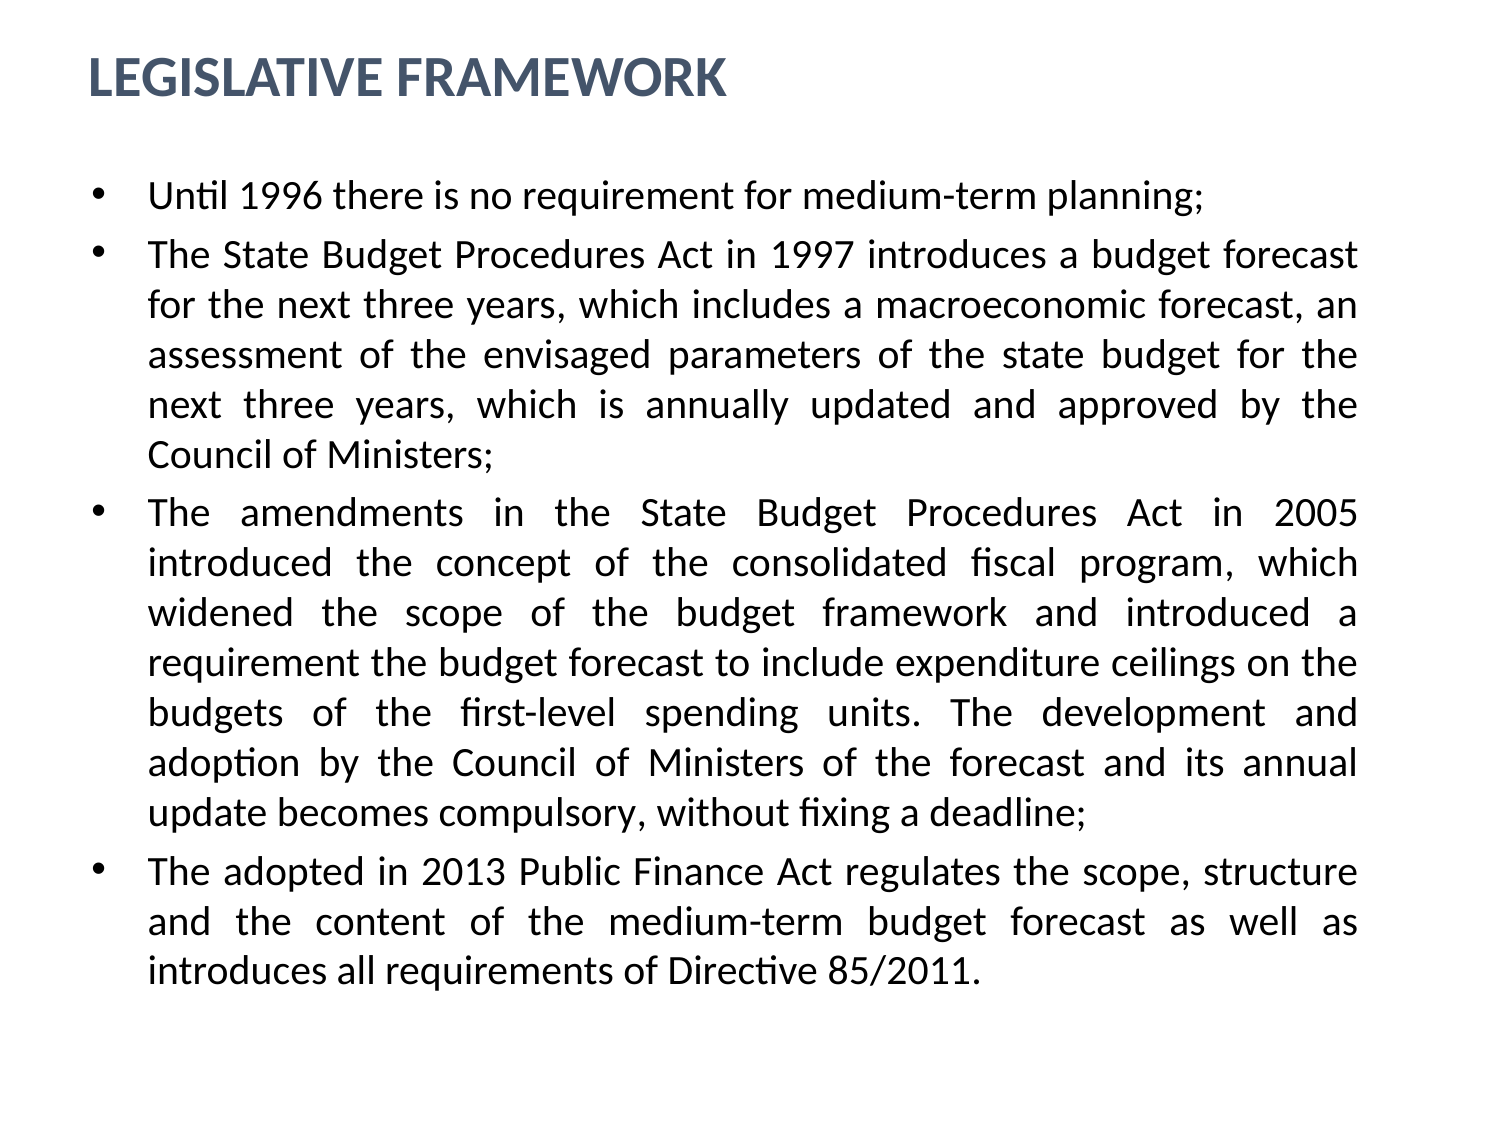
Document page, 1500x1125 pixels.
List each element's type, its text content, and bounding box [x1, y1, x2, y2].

text_box Until 1996 there is no requirement for medium-term planning; The State Budget Procedures Act in 1997 introduces a budget forecast for the next three years, which includes a macroeconomic forecast, an assessment of the envisaged parameters of the state budget for the next three years, which is annually updated and approved by the Council of Ministers; The amendments in the State Budget Procedures Act in 2005 introduced the concept of the consolidated fiscal program, which widened the scope of the budget framework and introduced a requirement the budget forecast to include expenditure ceilings on the budgets of the first-level spending units. The development and adoption by the Council of Ministers of the forecast and its annual update becomes compulsory, without fixing a deadline; The adopted in 2013 Public Finance Act regulates the scope, structure and the content of the medium-term budget forecast as well as introduces all requirements of Directive 85/2011. [76, 160, 1374, 1094]
title Legislative framework [73, 30, 1471, 114]
